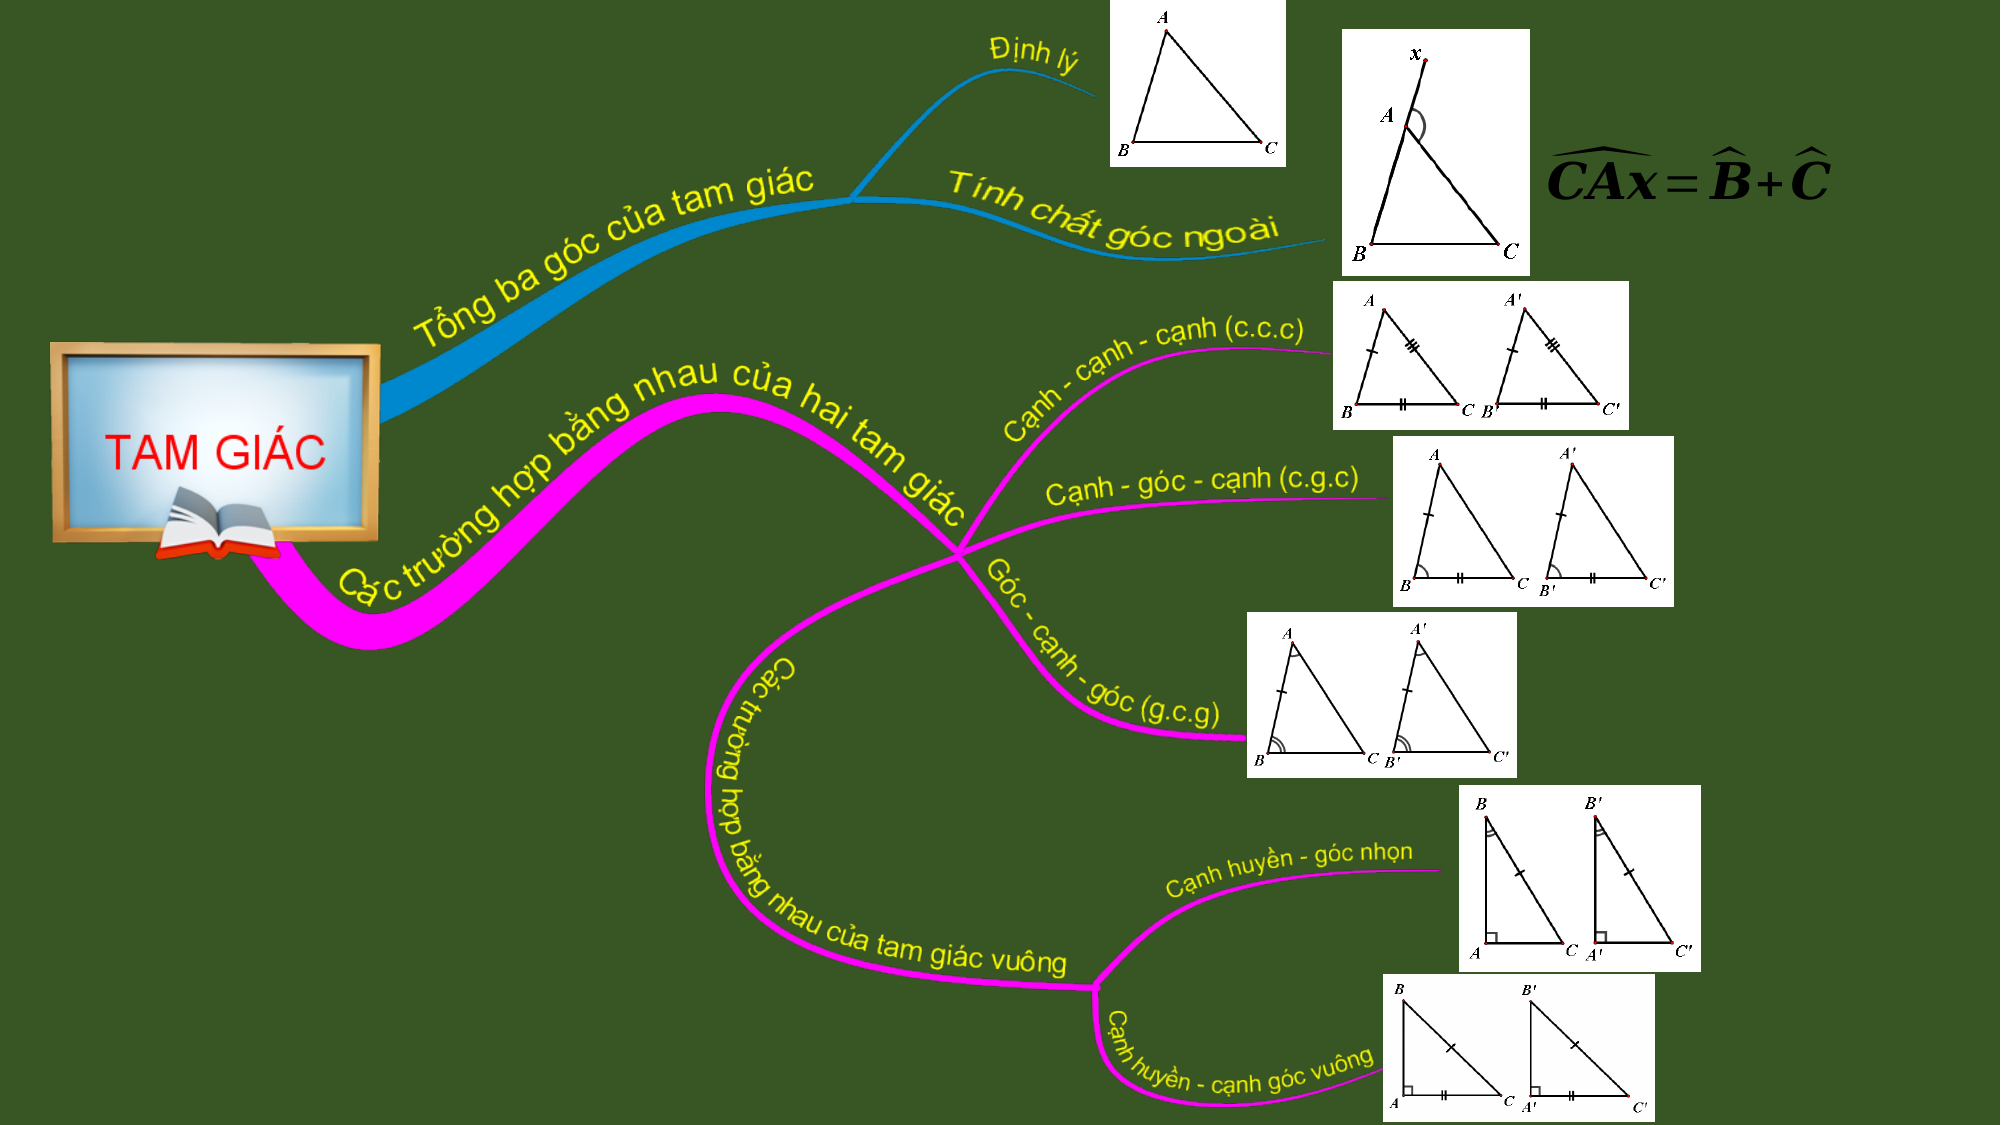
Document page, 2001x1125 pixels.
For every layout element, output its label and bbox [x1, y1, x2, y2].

picture [38, 0, 1701, 1125]
text_box [1342, 29, 1834, 276]
text_box [1049, 0, 1364, 218]
